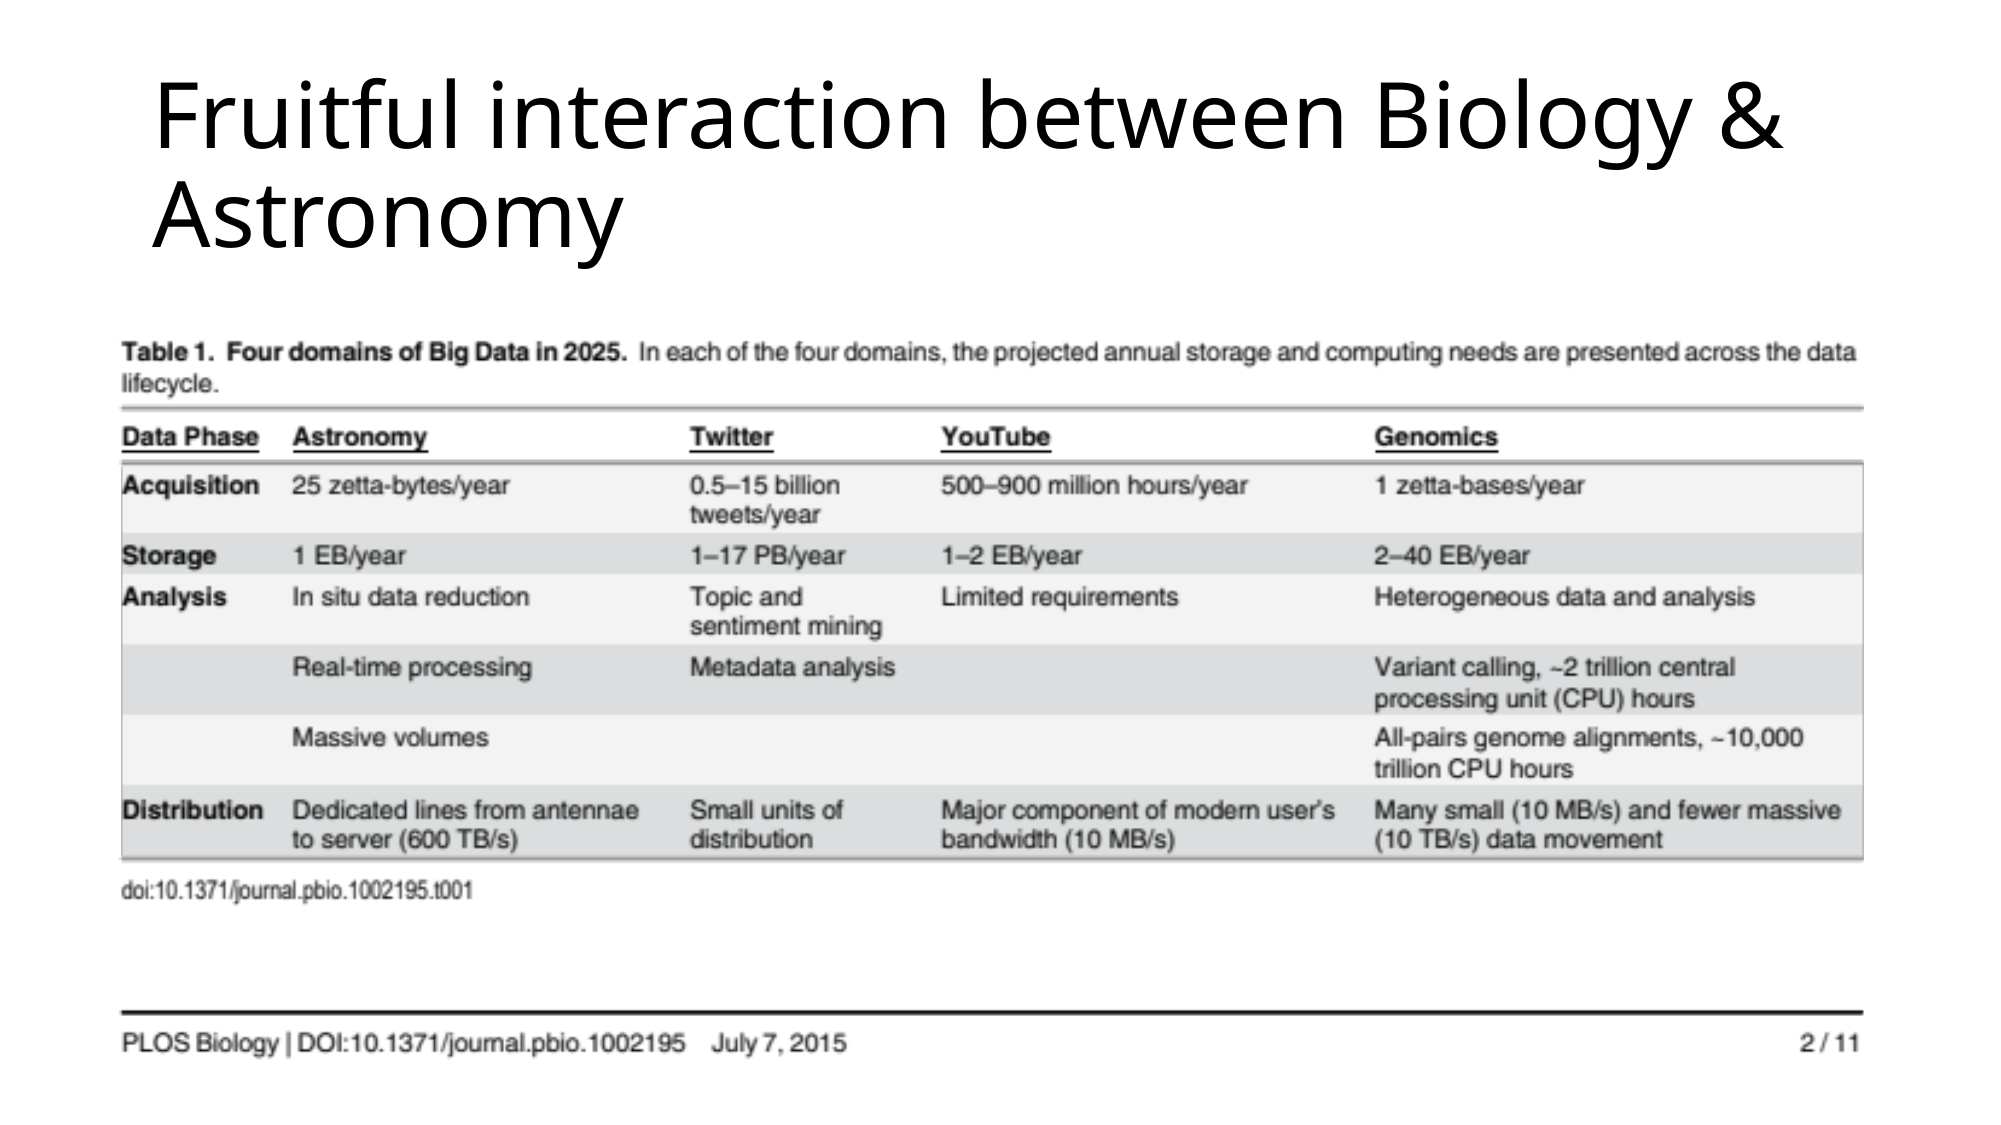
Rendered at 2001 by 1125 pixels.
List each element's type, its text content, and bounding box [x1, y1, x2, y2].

picture [91, 308, 1917, 1125]
title Fruitful interaction between Biology & Astronomy [137, 59, 1863, 278]
